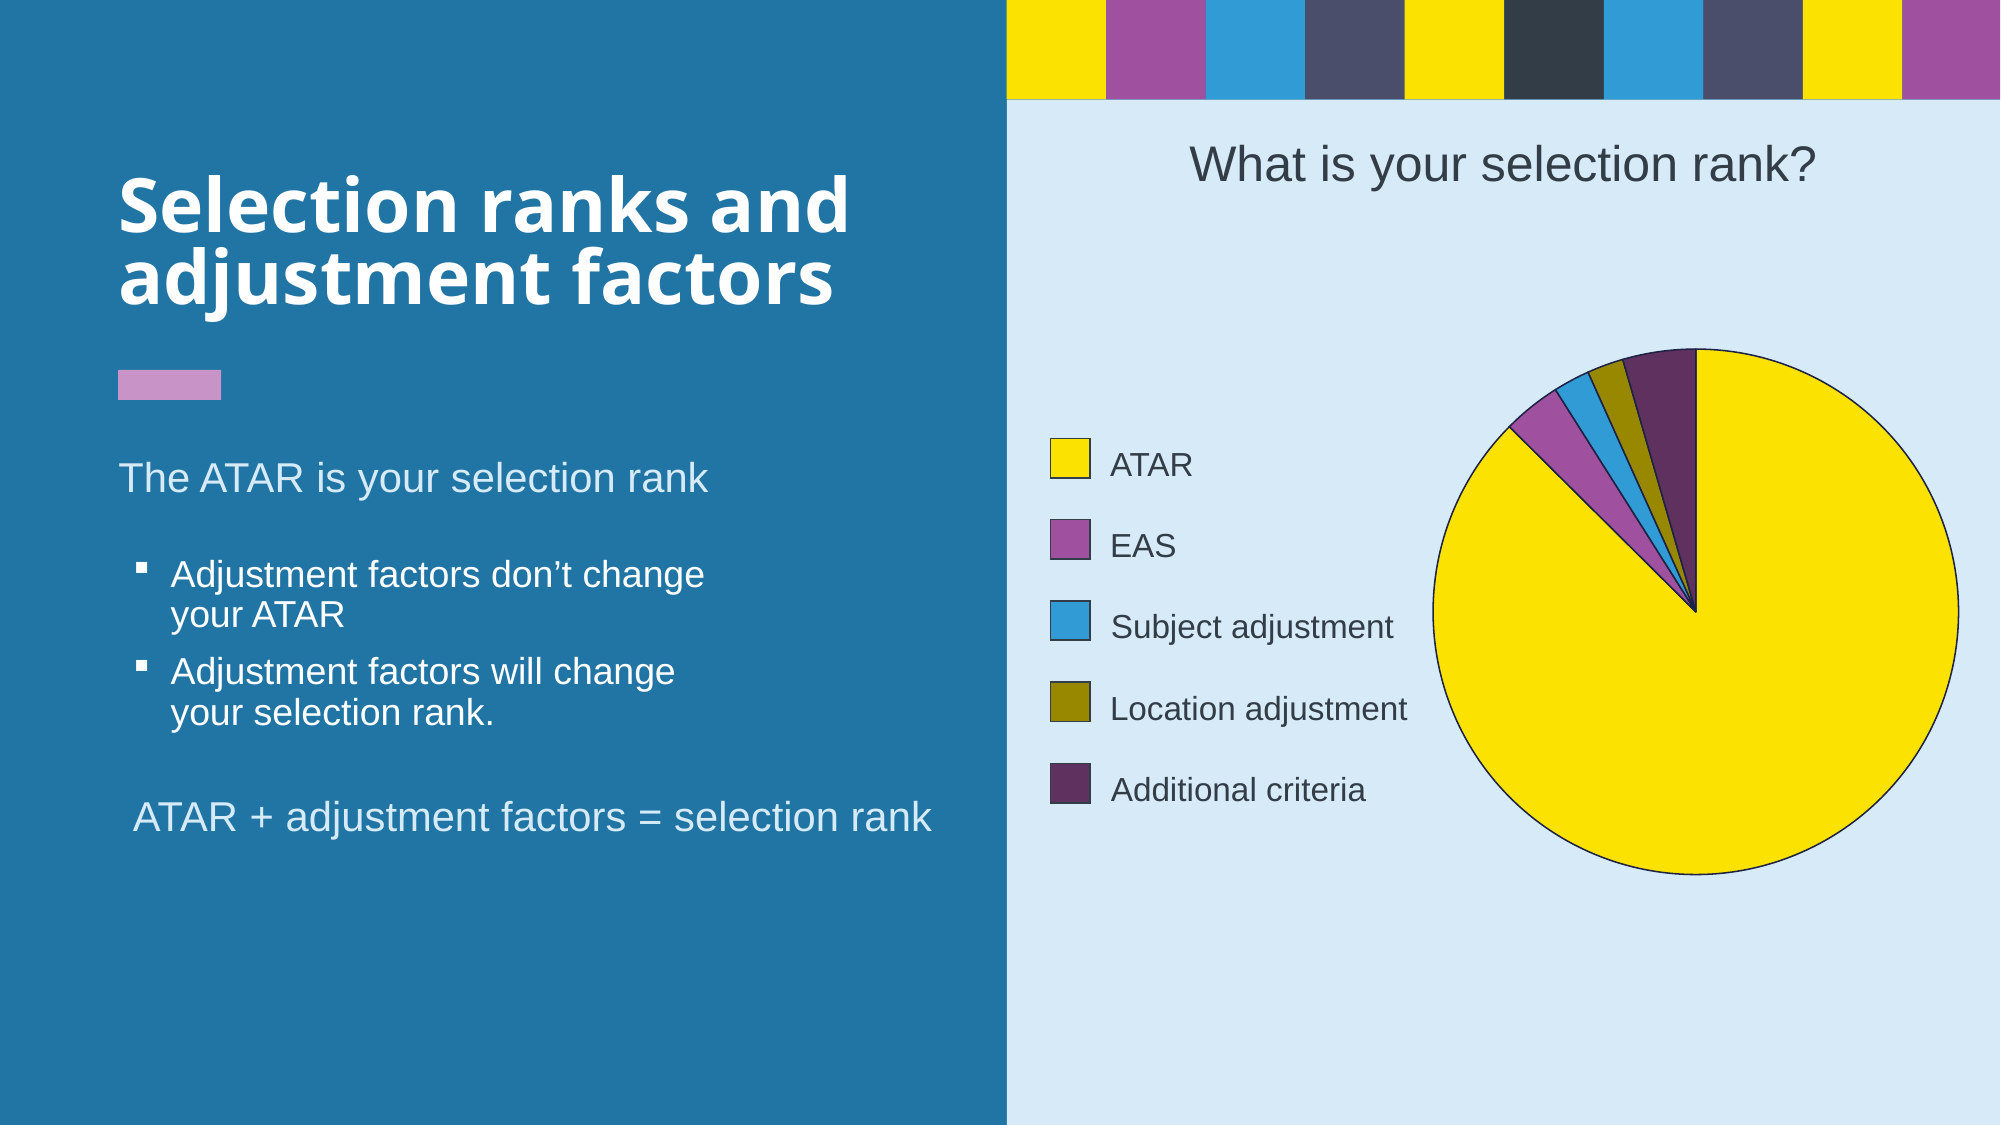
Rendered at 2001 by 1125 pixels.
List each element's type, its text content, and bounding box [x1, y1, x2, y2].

chart [1419, 326, 1980, 890]
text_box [1050, 517, 1206, 560]
title Selection ranks and adjustment factors [118, 90, 869, 327]
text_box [1050, 598, 1419, 641]
text_box ATAR + adjustment factors = selection rank [118, 782, 953, 848]
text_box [1050, 761, 1399, 804]
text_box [1050, 436, 1196, 479]
list Adjustment factors don’t change your ATAR Adjustment factors will change your selection rank. [118, 547, 754, 782]
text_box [1050, 679, 1419, 723]
text_box The ATAR is your selection rank [103, 443, 883, 509]
text_box What is your selection rank? [1006, 99, 2000, 1125]
